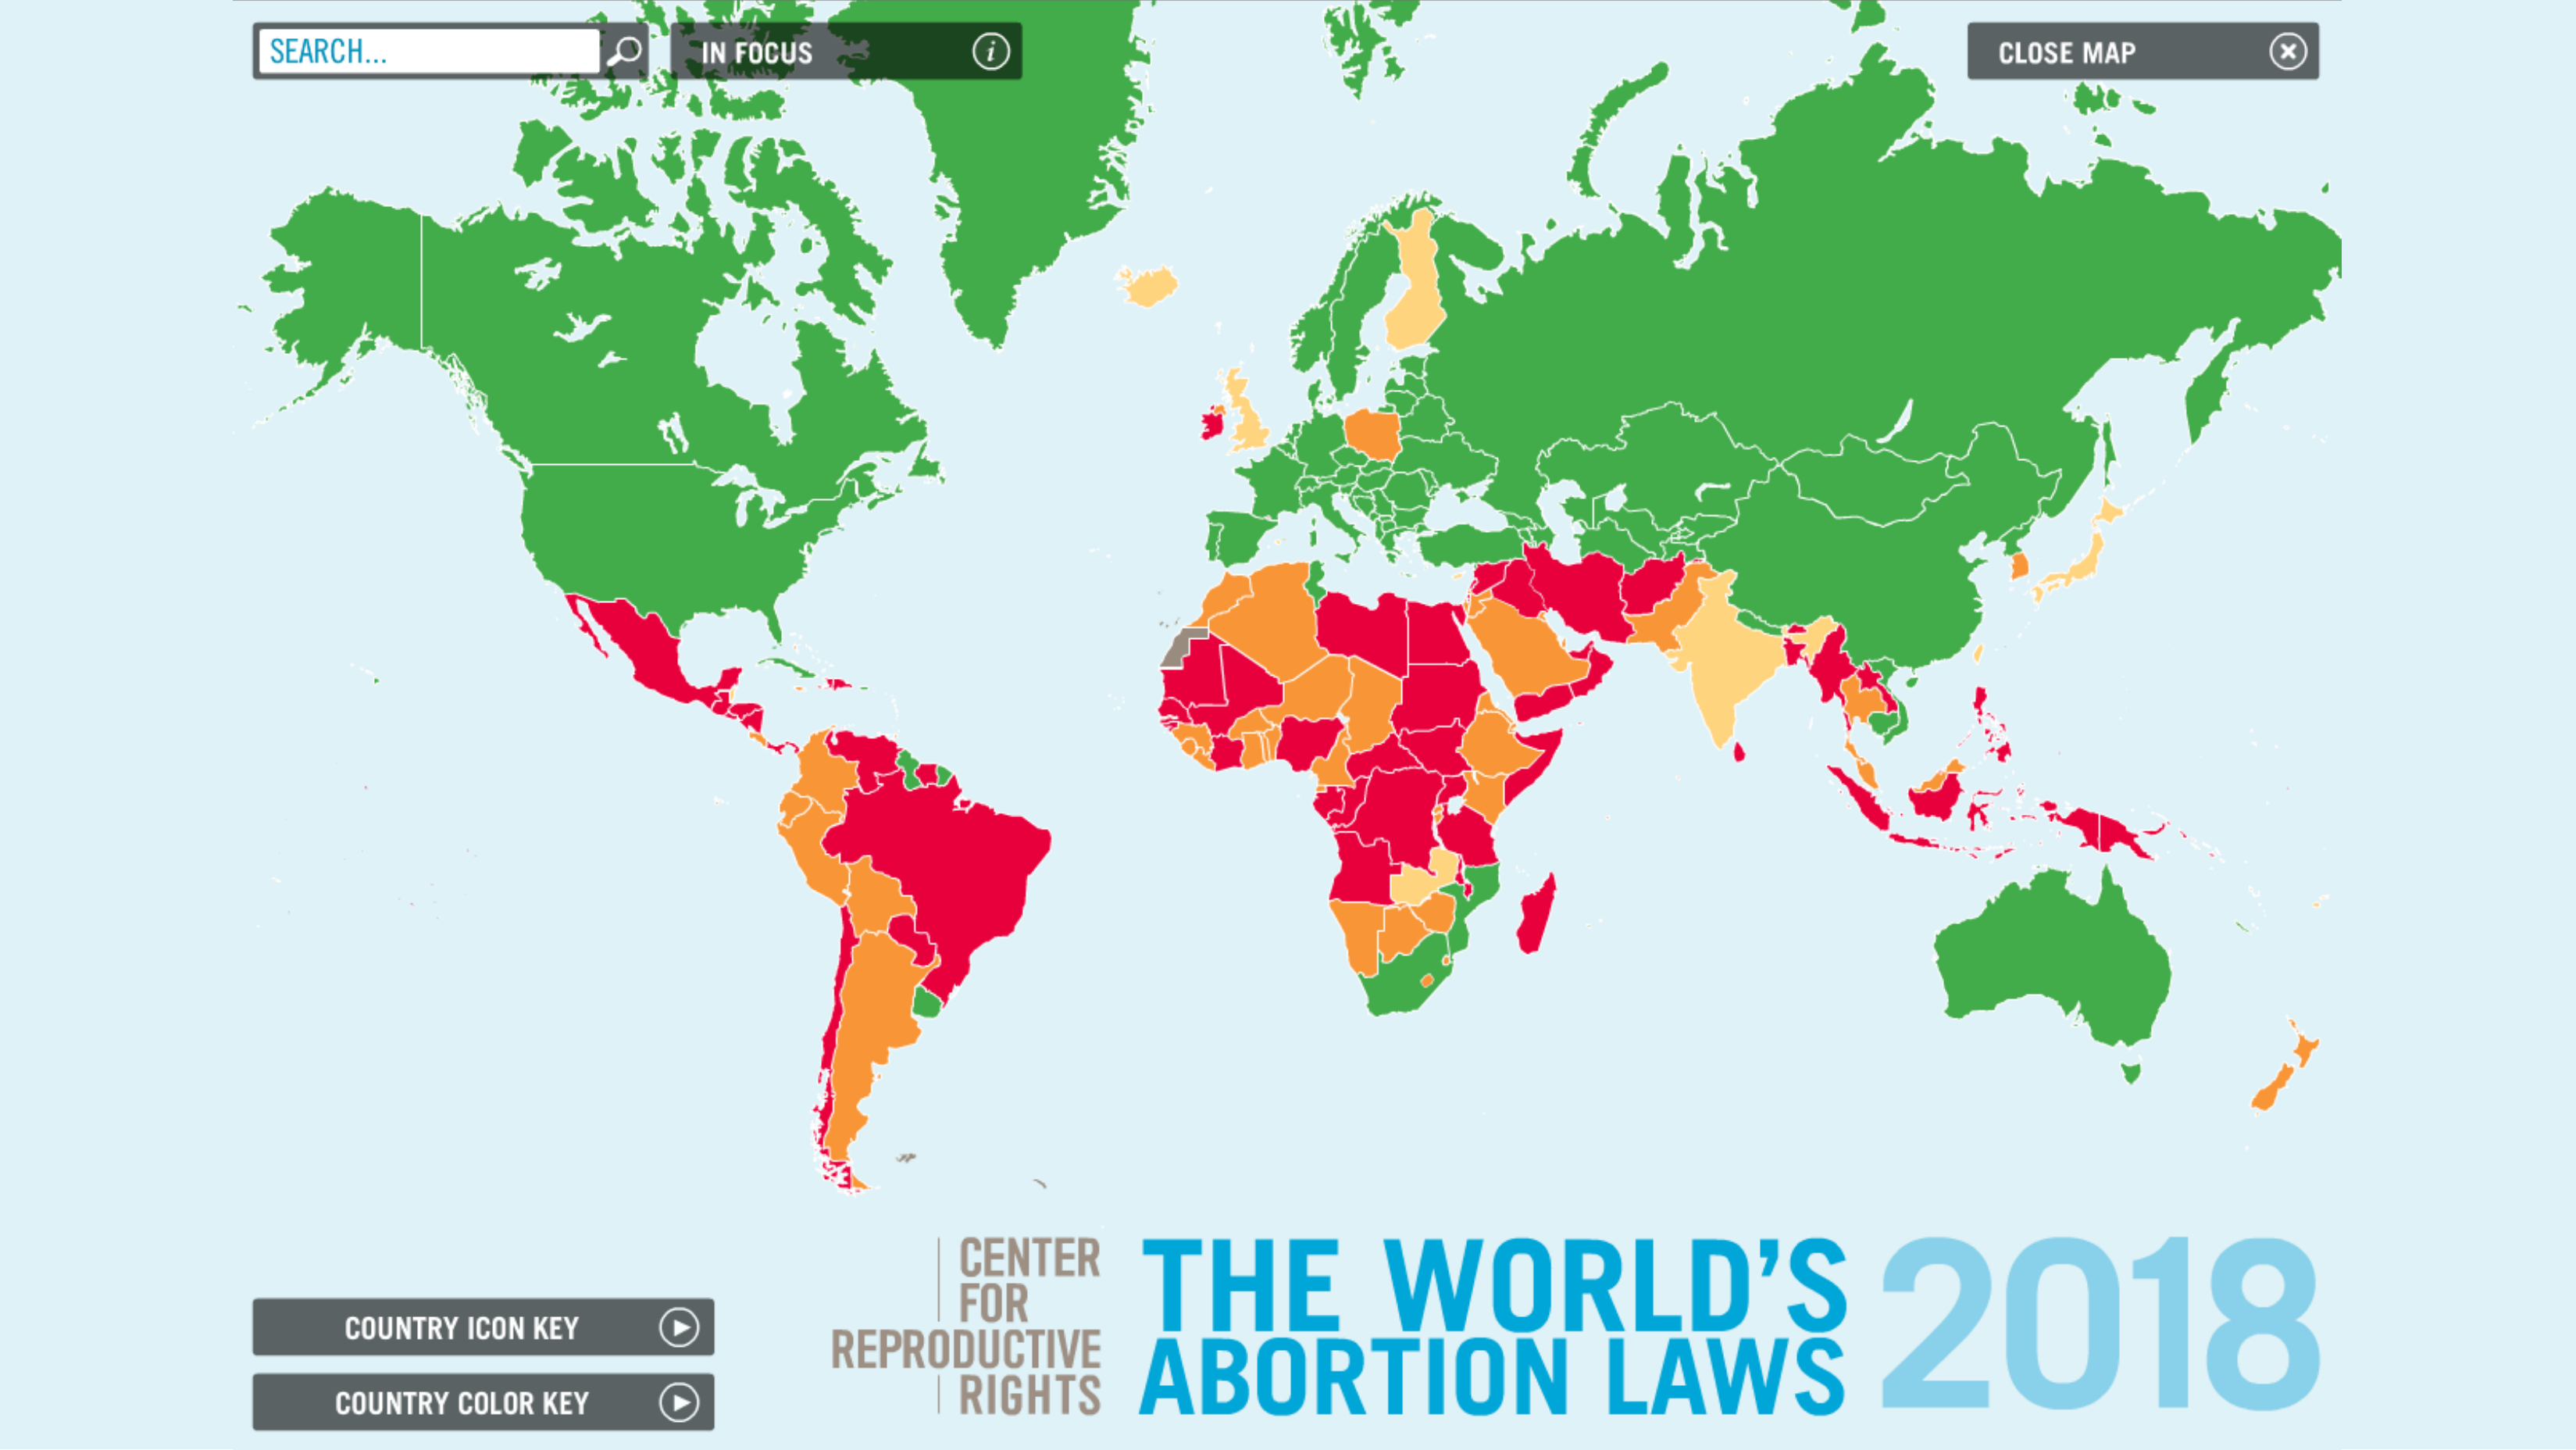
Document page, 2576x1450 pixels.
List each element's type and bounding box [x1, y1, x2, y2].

picture [233, 0, 2342, 1450]
